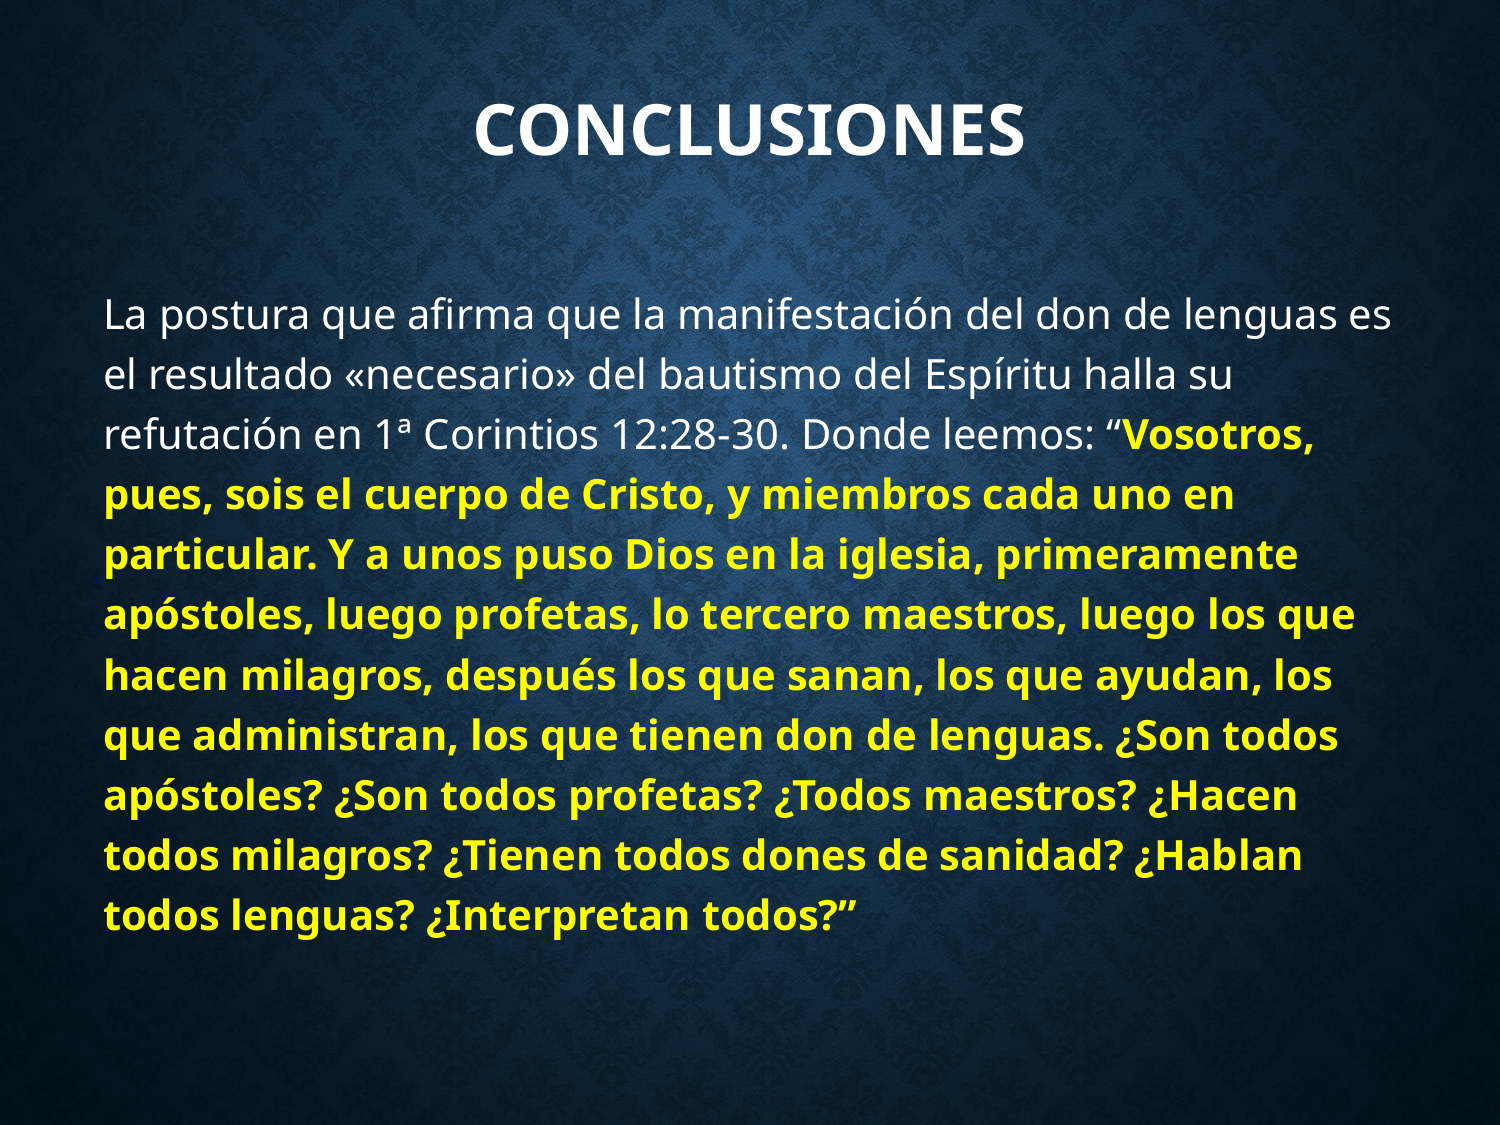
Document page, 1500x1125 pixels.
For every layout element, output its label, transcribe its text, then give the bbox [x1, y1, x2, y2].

list La postura que afirma que la manifestación del don de lenguas es el resultado «necesario» del bautismo del Espíritu halla su refutación en 1ª Corintios 12:28-30. Donde leemos: “Vosotros, pues, sois el cuerpo de Cristo, y miembros cada uno en particular. Y a unos puso Dios en la iglesia, primeramente apóstoles, luego profetas, lo tercero maestros, luego los que hacen milagros, después los que sanan, los que ayudan, los que administran, los que tienen don de lenguas. ¿Son todos apóstoles? ¿Son todos profetas? ¿Todos maestros? ¿Hacen todos milagros? ¿Tienen todos dones de sanidad? ¿Hablan todos lenguas? ¿Interpretan todos?” [88, 270, 1409, 1001]
title conclusiones [112, 61, 1387, 205]
